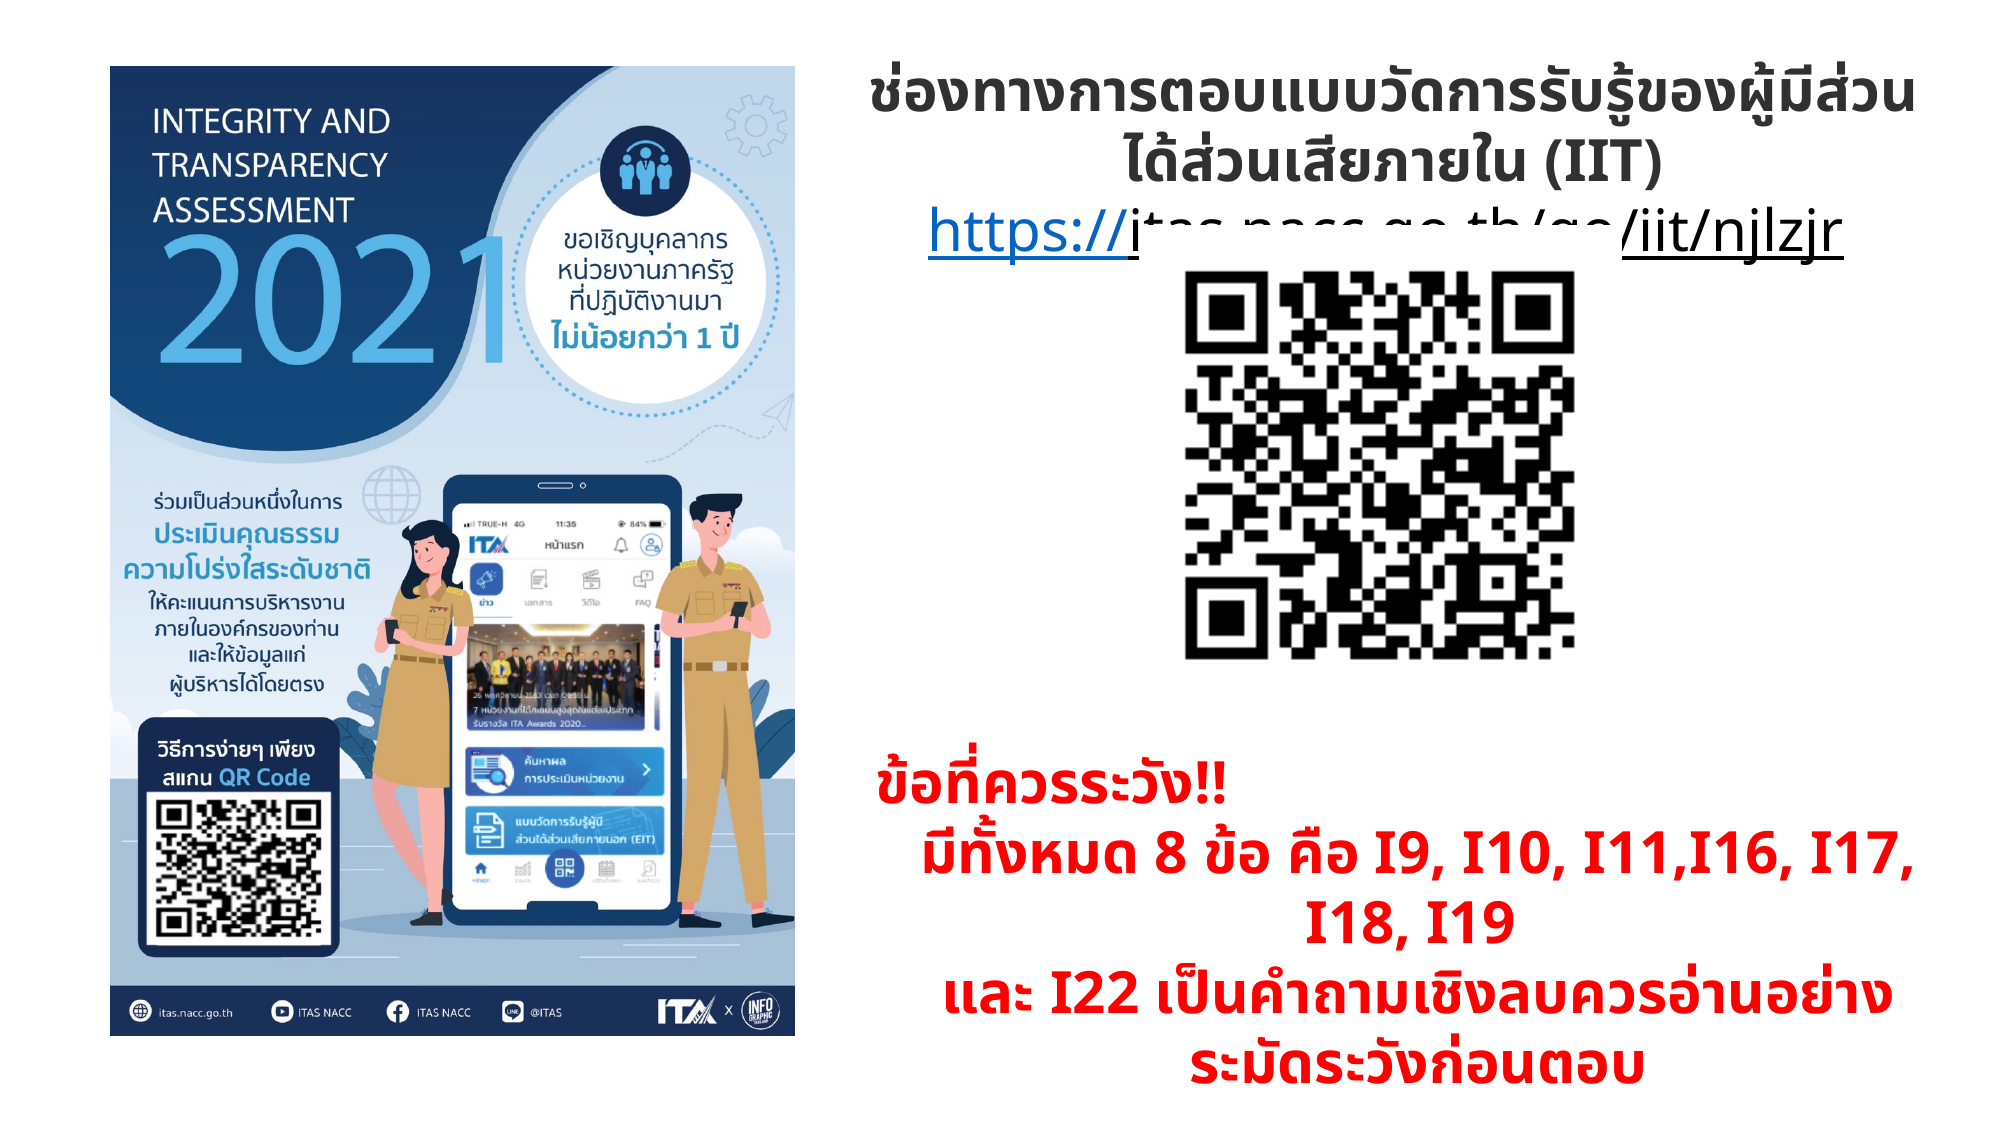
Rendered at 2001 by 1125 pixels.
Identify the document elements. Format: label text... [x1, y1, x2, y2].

picture [1139, 225, 1622, 707]
text_box ช่องทางการตอบแบบวัดการรับรู้ของผู้มีส่วนได้ส่วนเสียภายใน (IIT) https://itas.nacc.go.th/go/iit/njlzjr [846, 45, 1941, 280]
text_box ข้อที่ควรระวัง!! มีทั้งหมด 8 ข้อ คือ I9, I10, I11,I16, I17, I18, I19 และ I22 เป็นคำถามเชิงลบควรอ่านอย่างระมัดระวังก่อนตอบ [860, 737, 1976, 1103]
picture [109, 66, 795, 1036]
